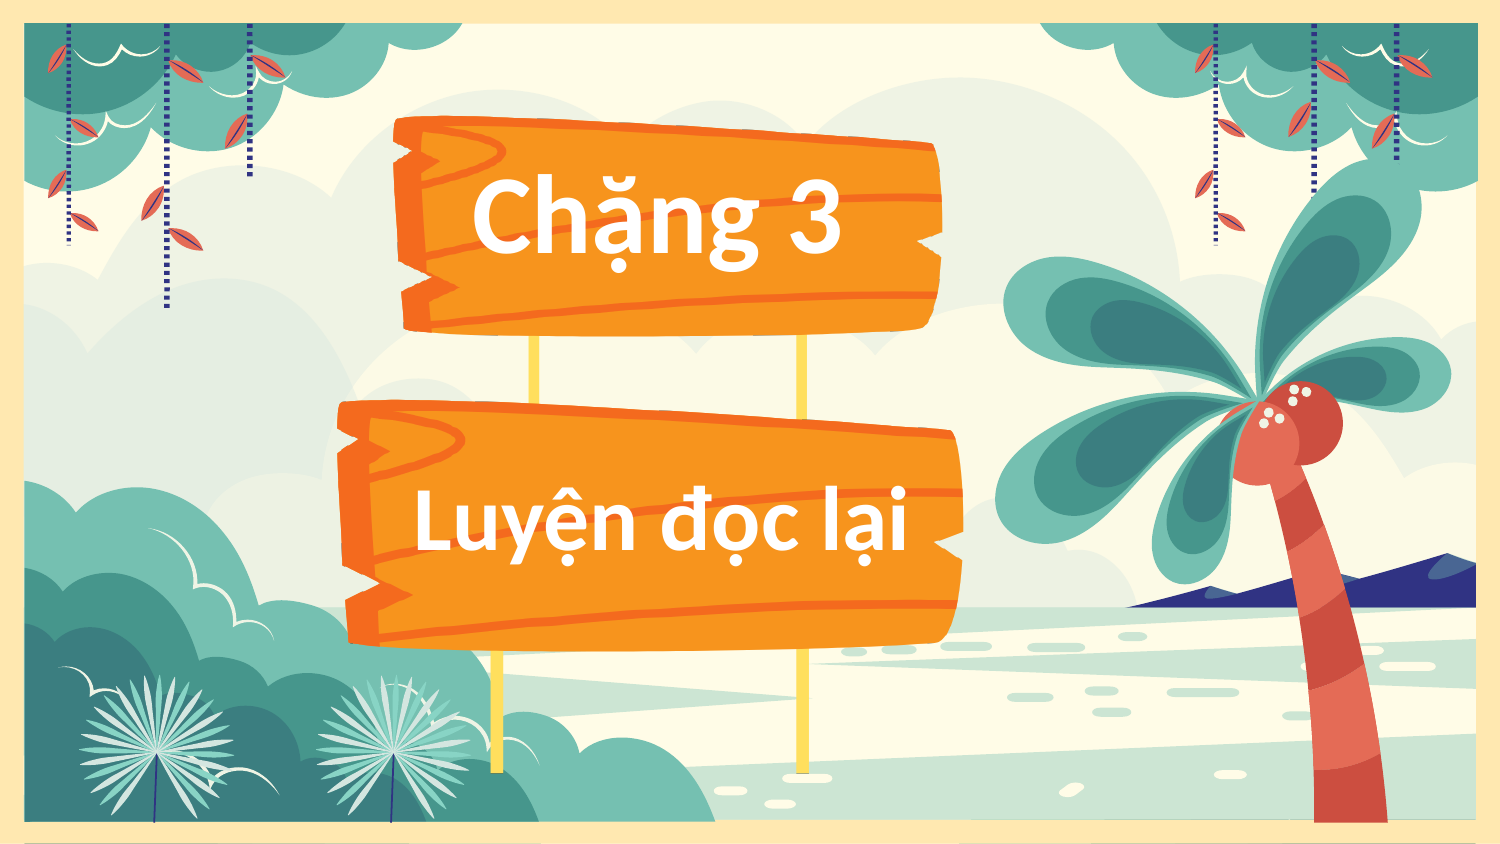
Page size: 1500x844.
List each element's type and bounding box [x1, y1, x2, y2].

text_box [0, 0, 1500, 844]
text_box [1457, 278, 1479, 820]
text_box [300, 89, 998, 834]
text_box [24, 22, 48, 192]
text_box [24, 480, 295, 822]
text_box [1001, 158, 1454, 823]
text_box [1194, 23, 1433, 156]
text_box [284, 22, 463, 192]
text_box [17, 278, 295, 820]
text_box [1039, 22, 1195, 156]
text_box [47, 23, 286, 309]
text_box [1431, 22, 1479, 192]
text_box [83, 678, 295, 823]
